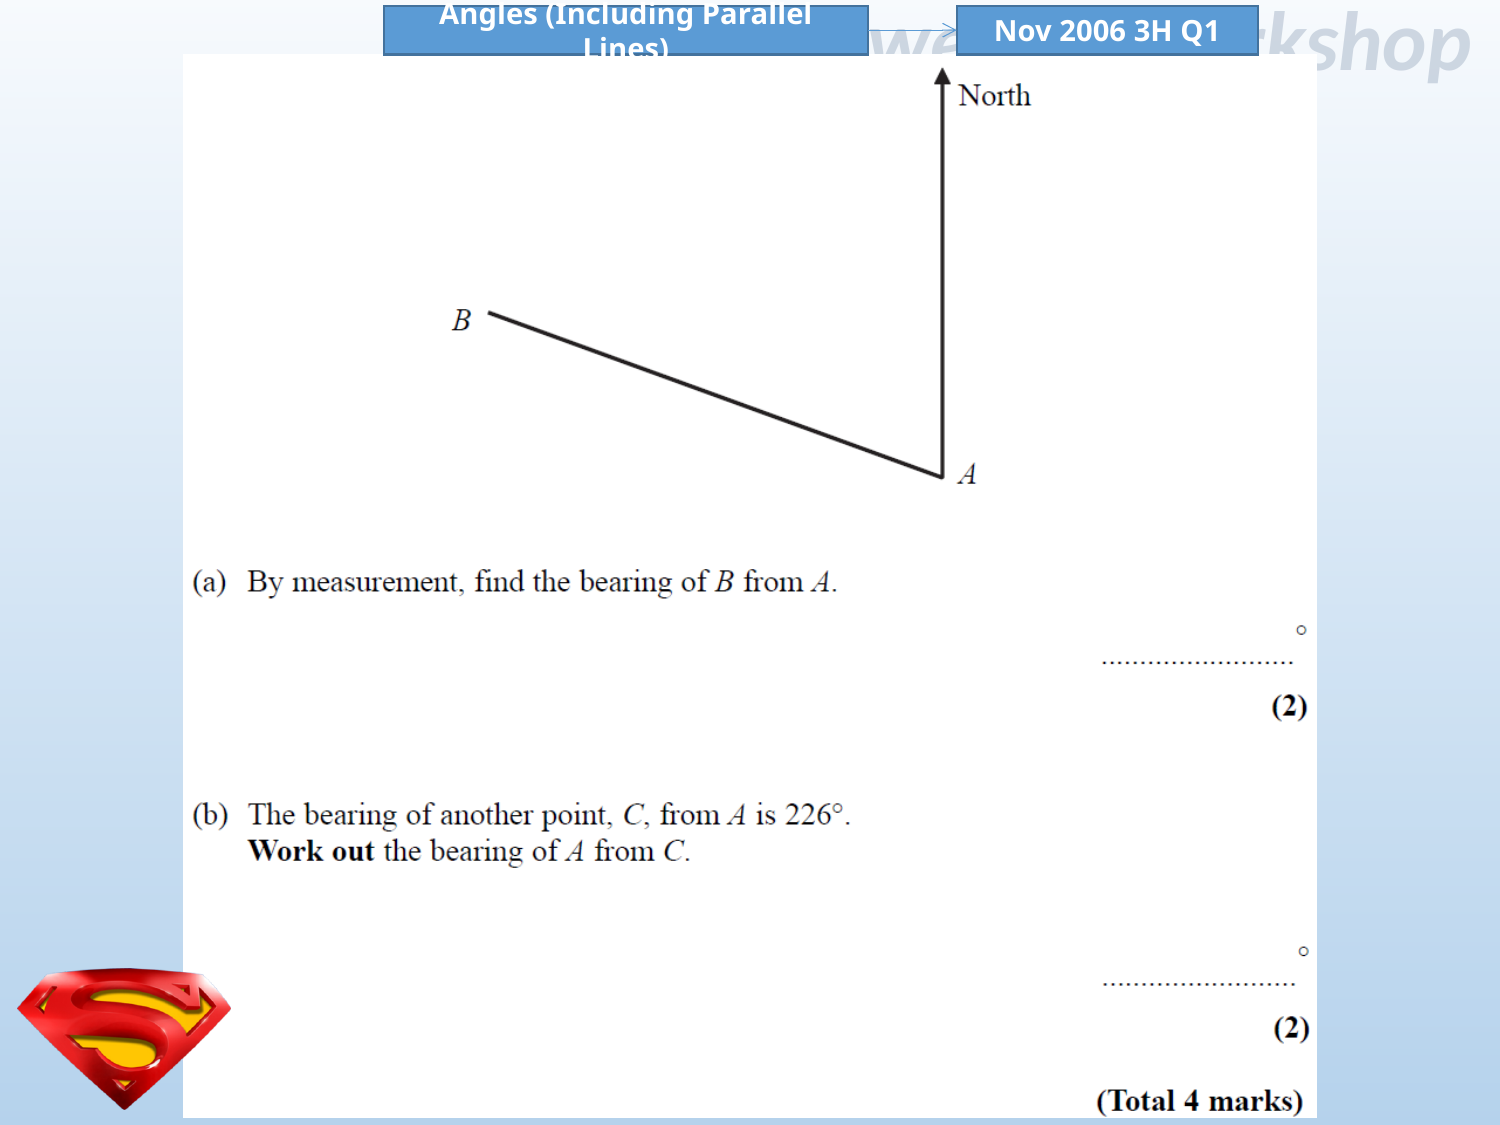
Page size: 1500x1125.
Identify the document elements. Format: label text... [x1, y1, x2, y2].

text_box Nov 2006 3H Q1 [956, 5, 1259, 54]
picture [17, 54, 1317, 1118]
text_box Angles (Including Parallel Lines) [383, 5, 869, 54]
